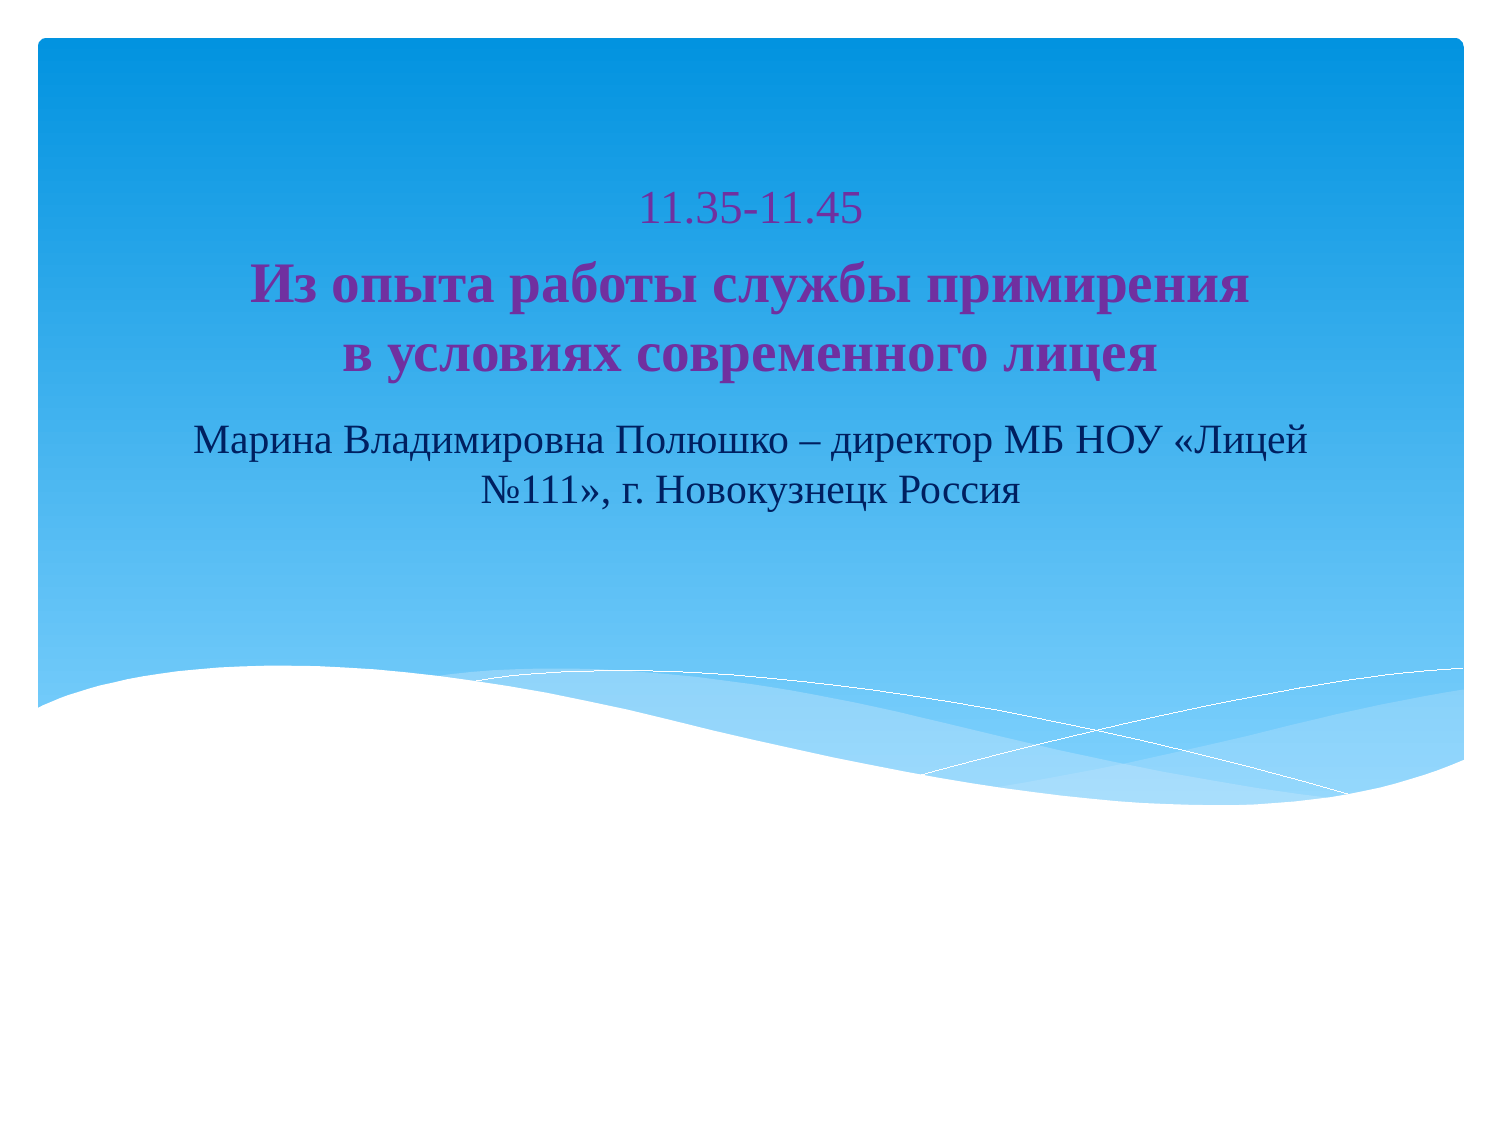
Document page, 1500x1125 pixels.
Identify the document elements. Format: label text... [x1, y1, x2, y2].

title Марина Владимировна Полюшко – директор МБ НОУ «Лицей №111», г. Новокузнецк Россия [113, 404, 1389, 655]
list 11.35-11.45 Из опыта работы службы примирения в условиях современного лицея [224, 128, 1278, 390]
